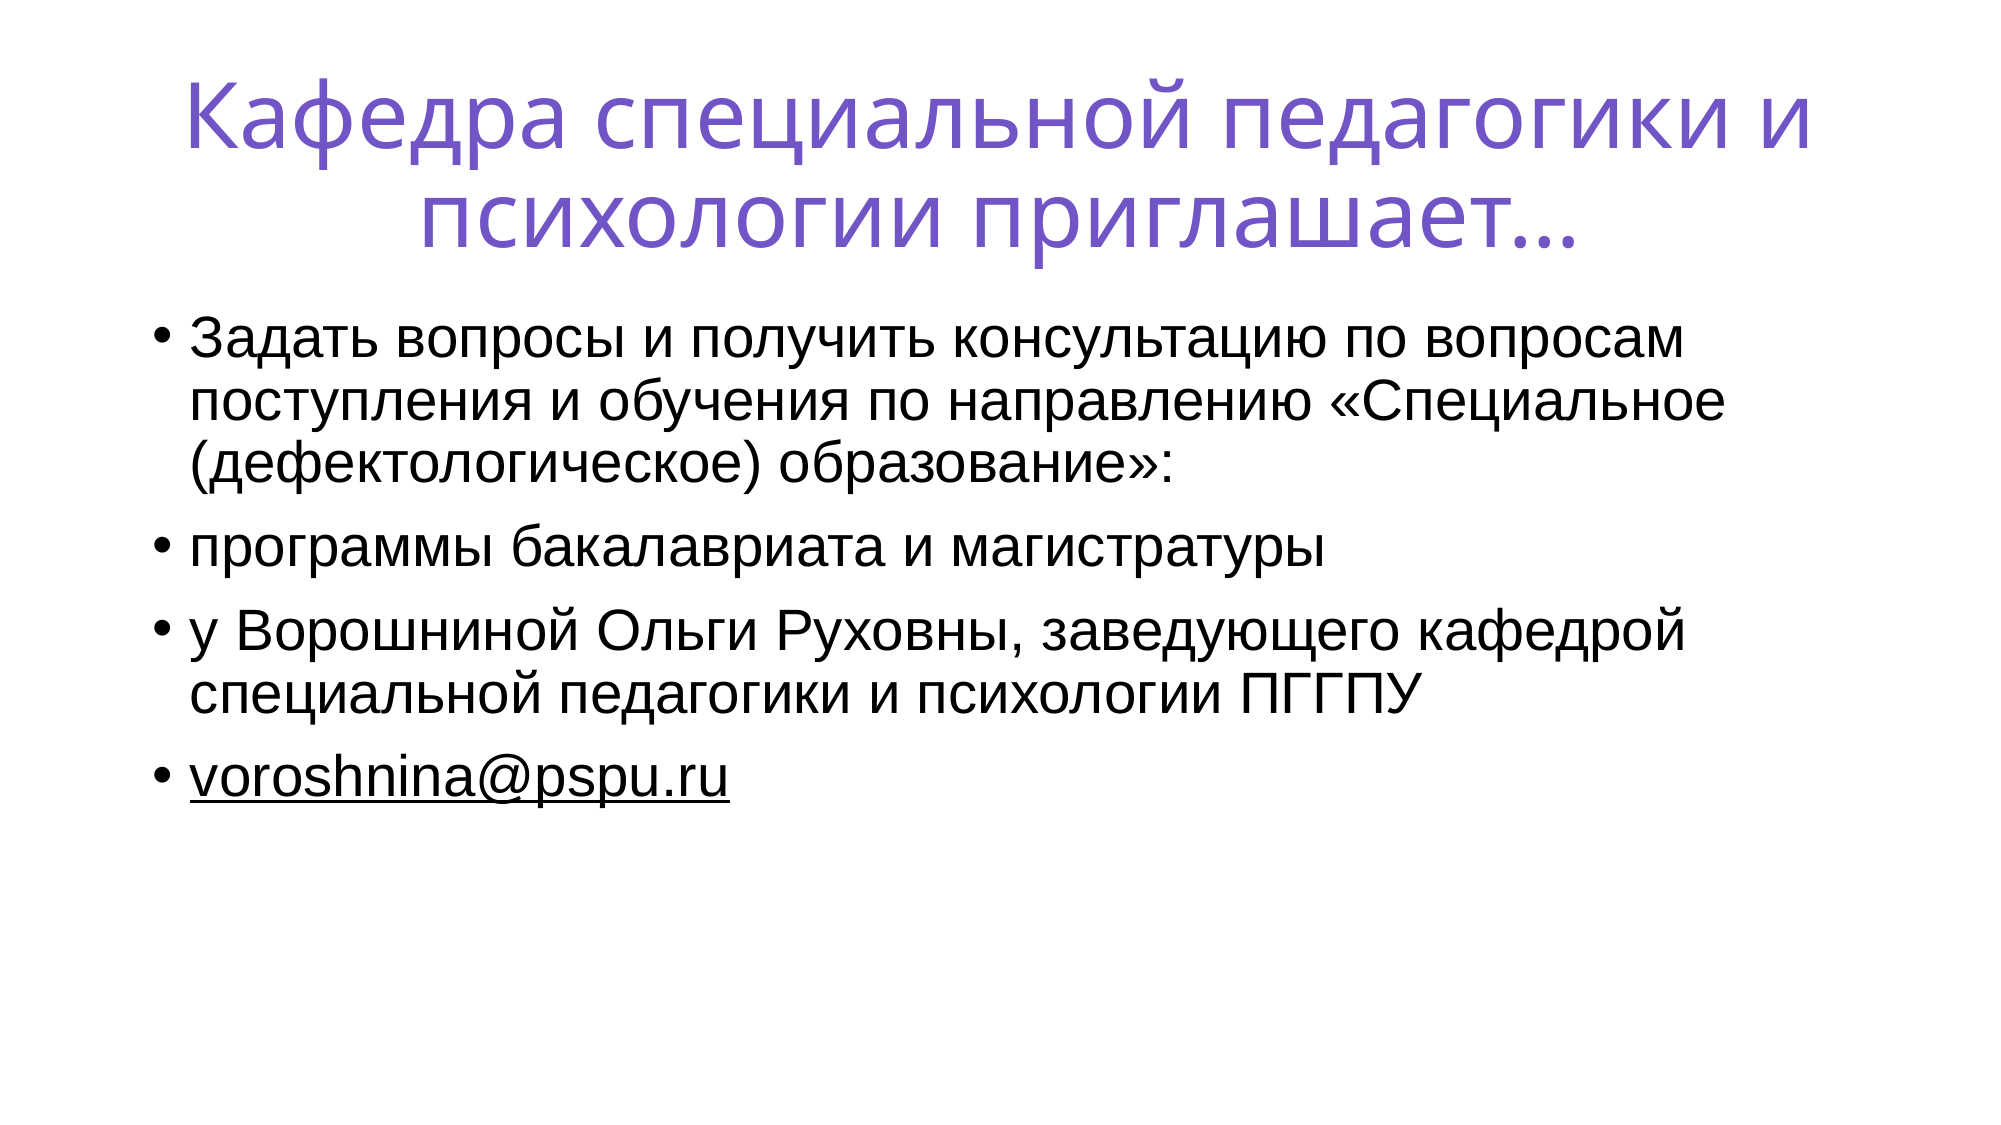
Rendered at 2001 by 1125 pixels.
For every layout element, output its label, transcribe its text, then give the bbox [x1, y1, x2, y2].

title Кафедра специальной педагогики и психологии приглашает… [137, 59, 1863, 278]
list Задать вопросы и получить консультацию по вопросам поступления и обучения по направлению «Специальное (дефектологическое) образование»: программы бакалавриата и магистратуры у Ворошниной Ольги Руховны, заведующего кафедрой специальной педагогики и психологии ПГГПУ voroshnina@pspu.ru [137, 299, 1863, 1014]
